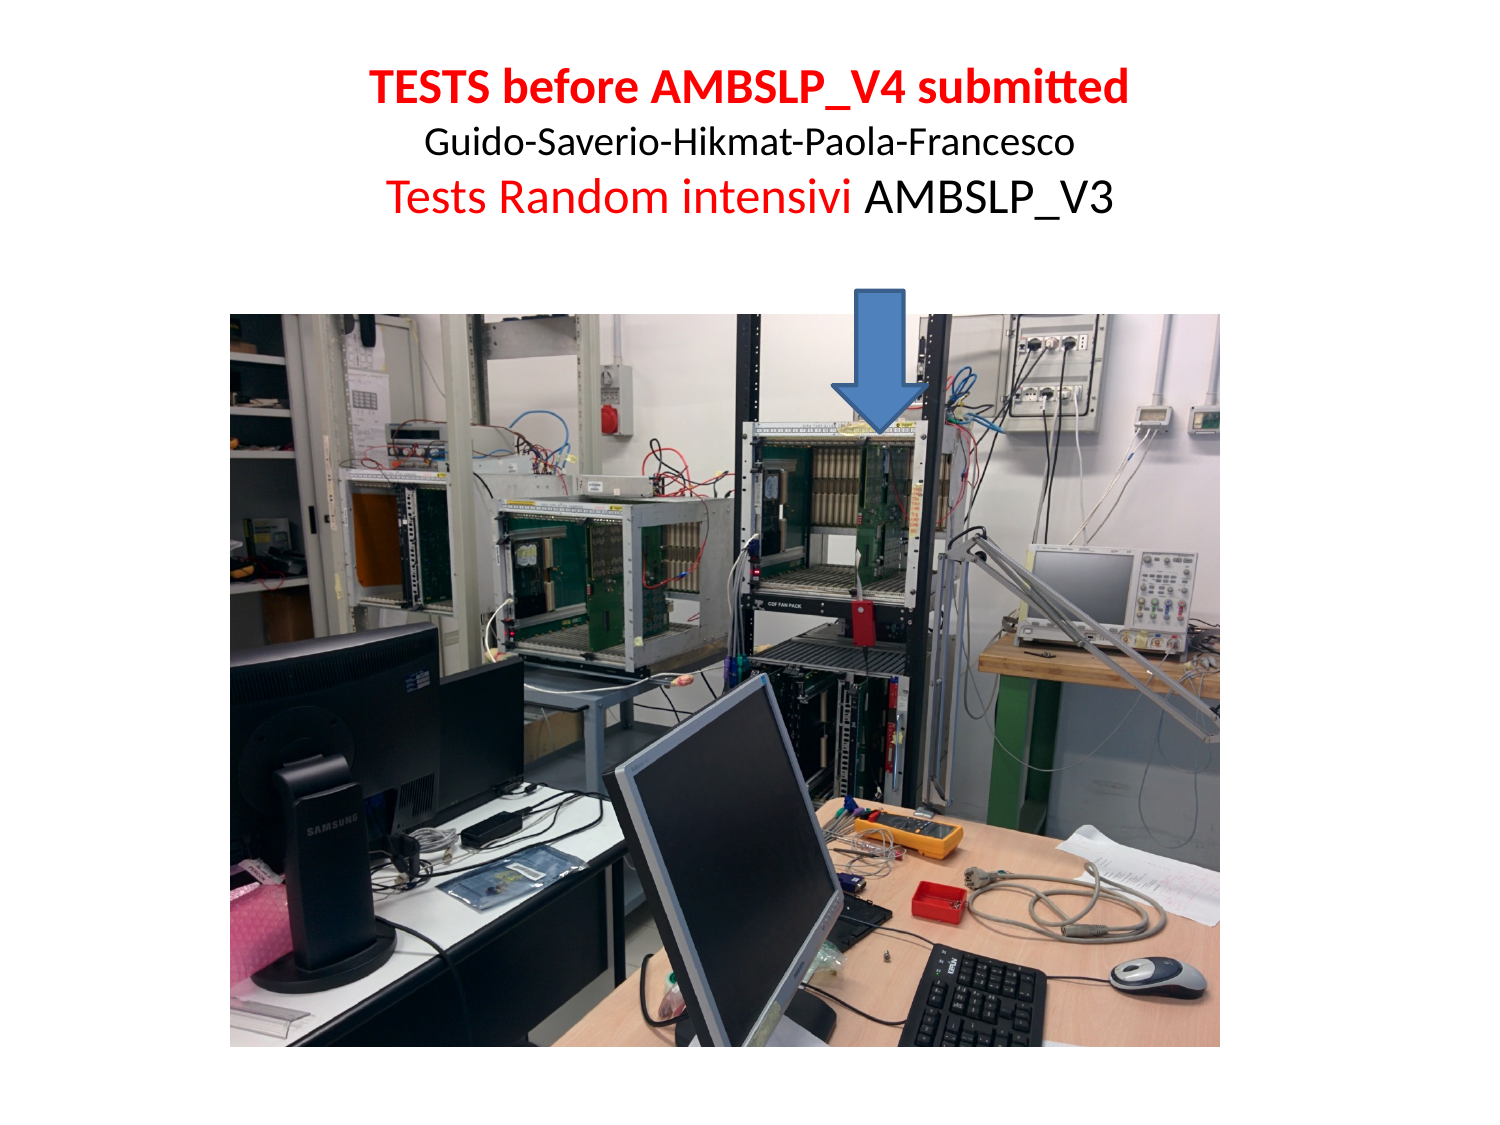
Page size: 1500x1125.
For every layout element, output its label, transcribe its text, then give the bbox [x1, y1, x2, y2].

text_box [854, 288, 906, 312]
picture [229, 314, 1220, 1047]
title TESTS before AMBSLP_V4 submitted Guido-Saverio-Hikmat-Paola-Francesco Tests Random intensivi AMBSLP_V3 [75, 45, 1425, 233]
